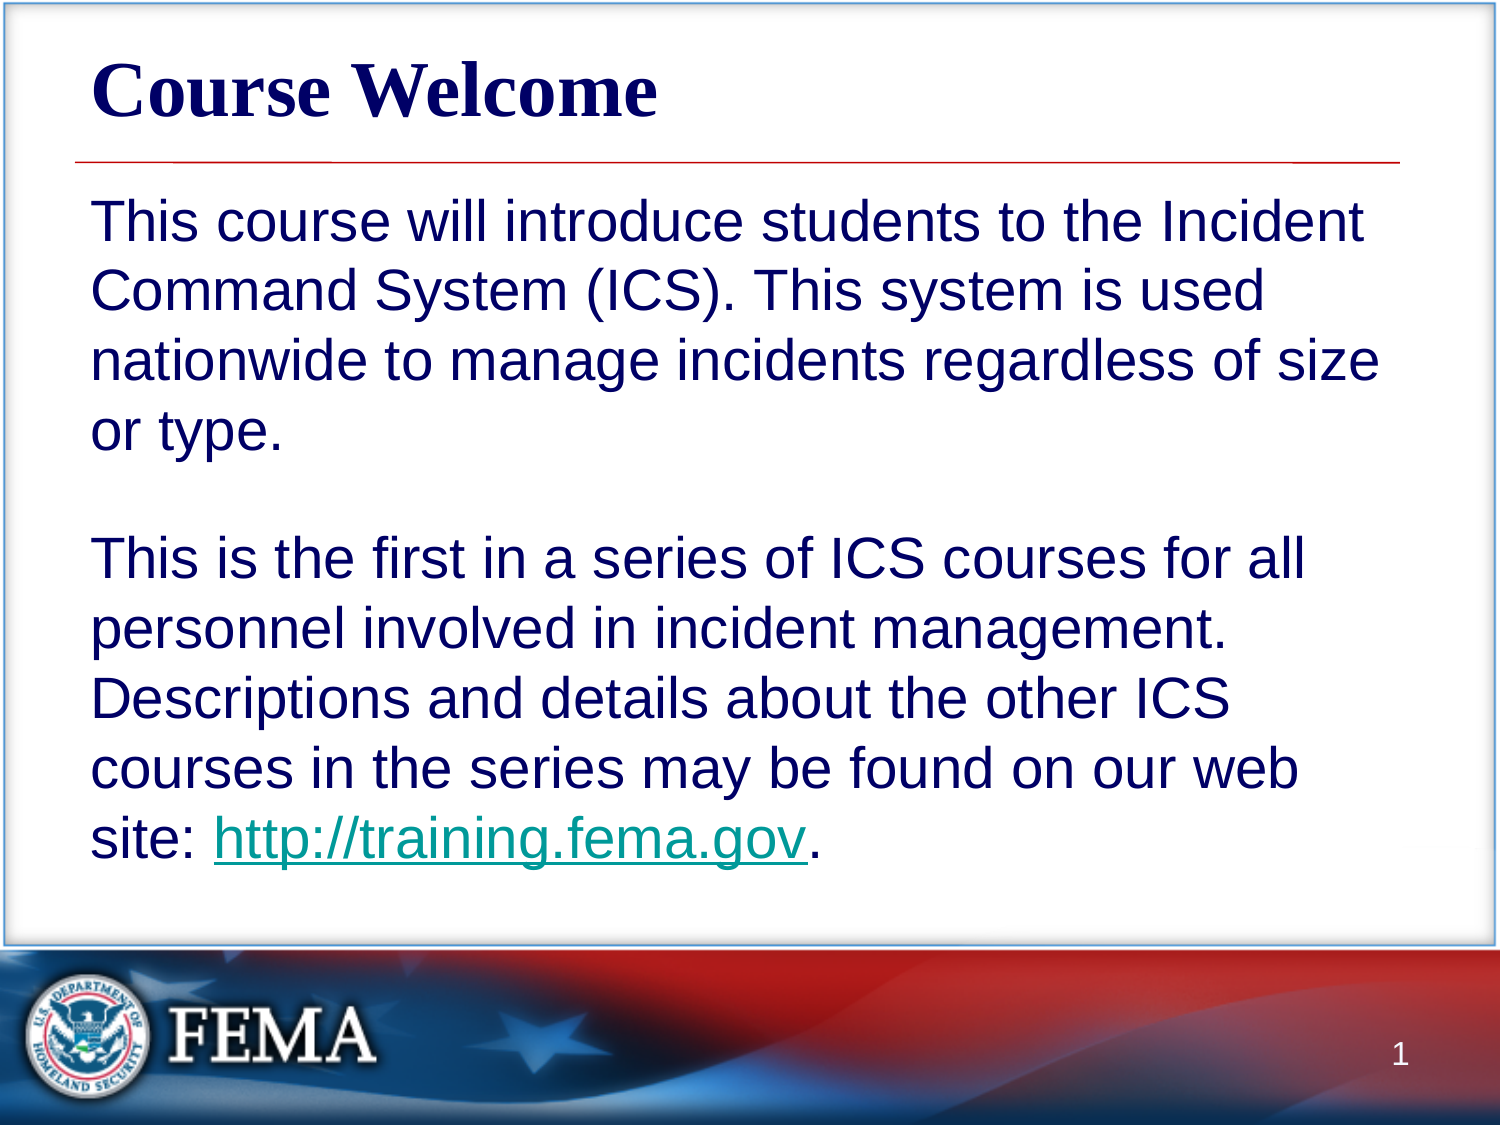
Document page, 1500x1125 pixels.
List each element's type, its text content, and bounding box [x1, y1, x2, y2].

picture [0, 0, 1500, 1125]
list This course will introduce students to the Incident Command System (ICS). This system is used nationwide to manage incidents regardless of size or type. This is the first in a series of ICS courses for all personnel involved in incident management. Descriptions and details about the other ICS courses in the series may be found on our web site: http://training.fema.gov. [75, 175, 1425, 938]
title Course Welcome [75, 32, 1425, 138]
slide_number 1 [1074, 1024, 1425, 1103]
